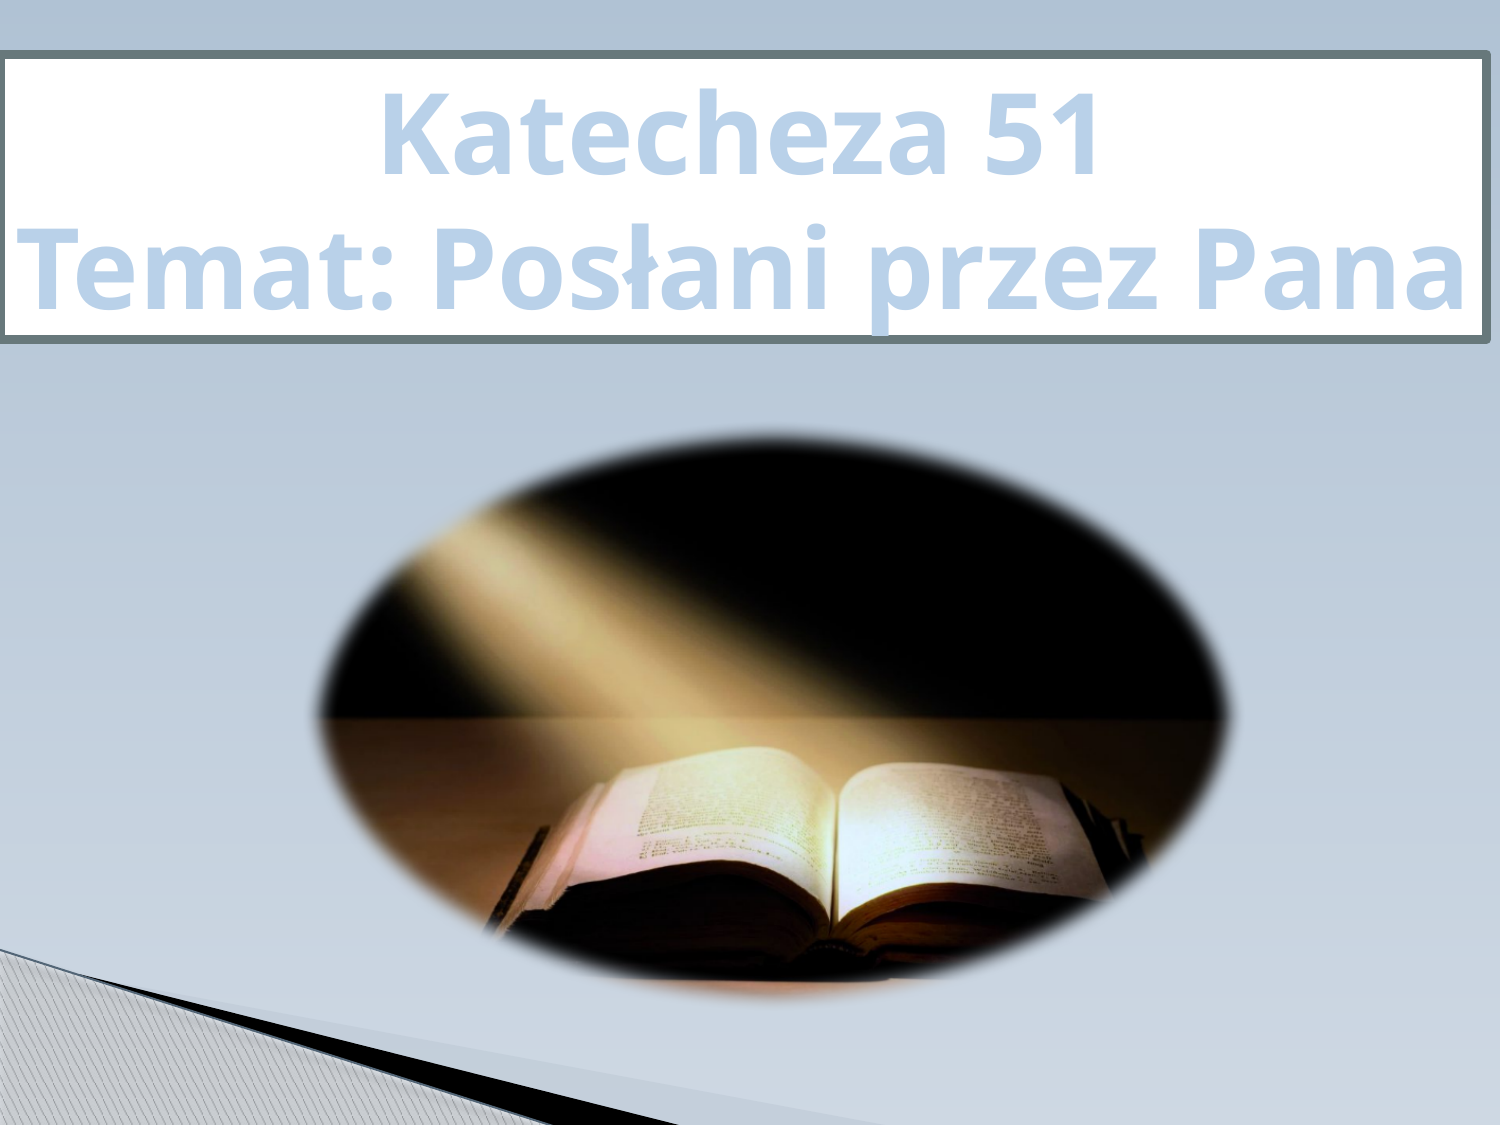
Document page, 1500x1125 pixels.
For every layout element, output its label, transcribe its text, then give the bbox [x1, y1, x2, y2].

text_box Katecheza 51 Temat: Posłani przez Pana [0, 50, 1491, 344]
picture [300, 420, 1247, 1012]
